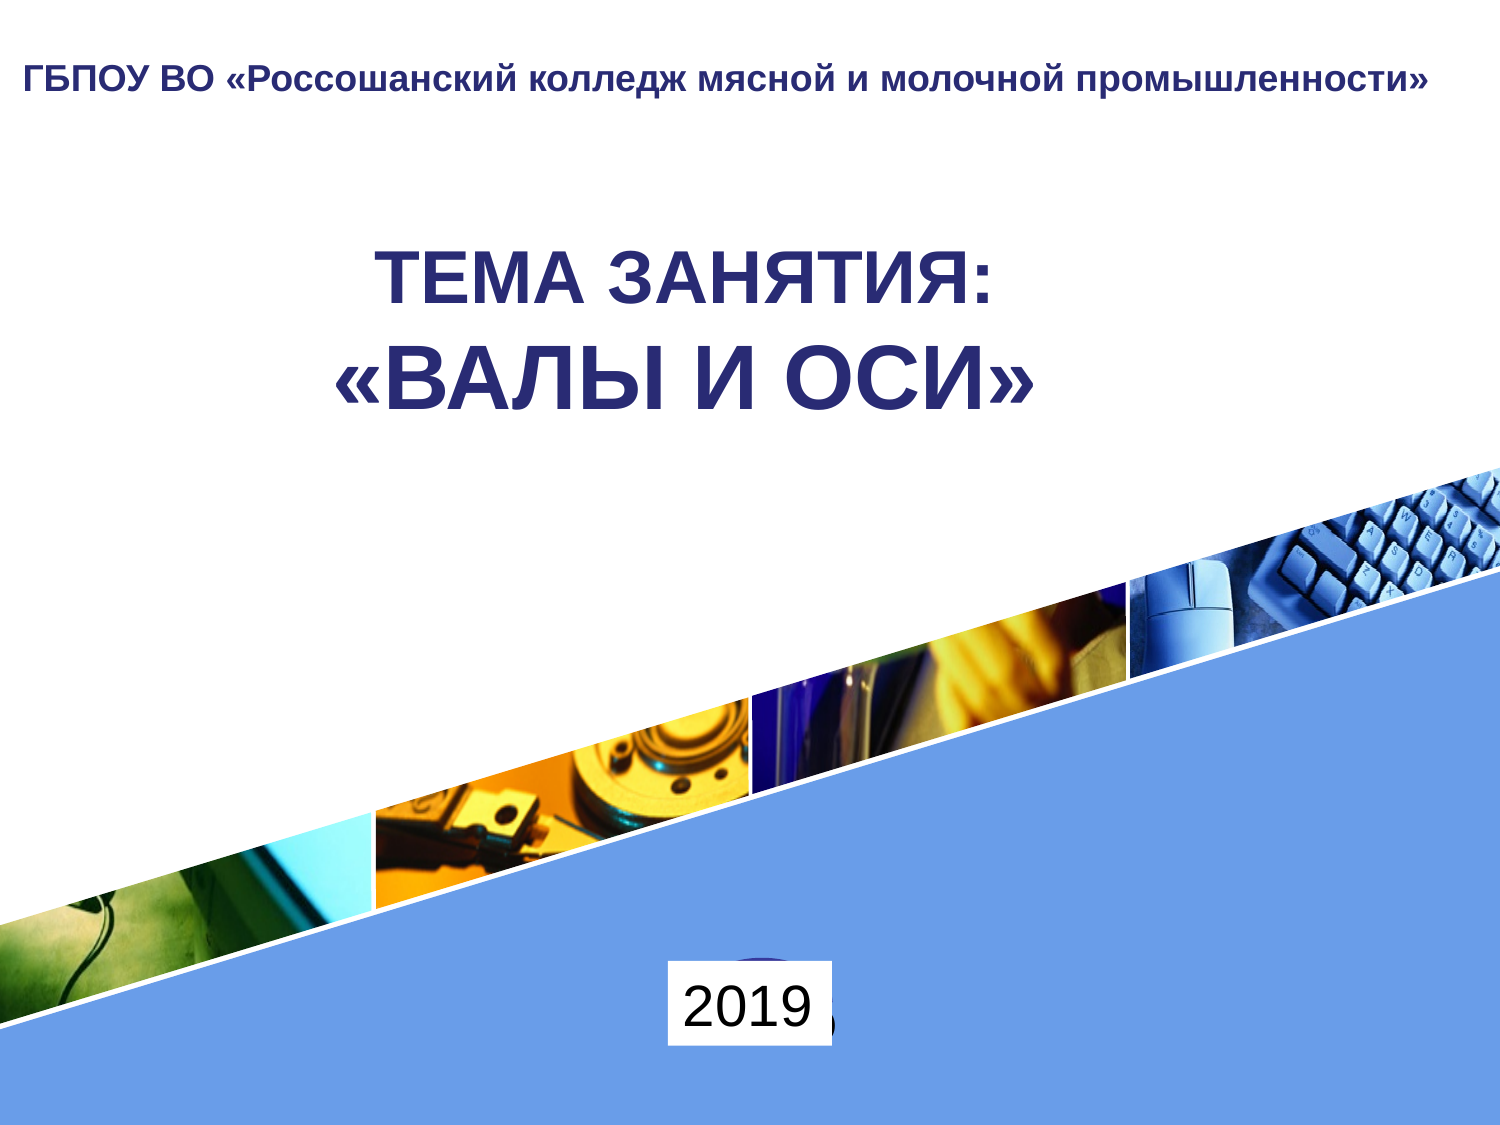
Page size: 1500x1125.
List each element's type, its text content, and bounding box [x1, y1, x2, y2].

picture [1129, 467, 1500, 679]
picture [752, 582, 1126, 794]
text_box 2019 [667, 960, 832, 1046]
picture [0, 812, 372, 1024]
title ТЕМА ЗАНЯТИЯ: «ВАЛЫ И ОСИ» [187, 234, 1184, 423]
picture [375, 697, 749, 909]
text_box ГБПОУ ВО «Россошанский колледж мясной и молочной промышленности» [7, 46, 1445, 107]
